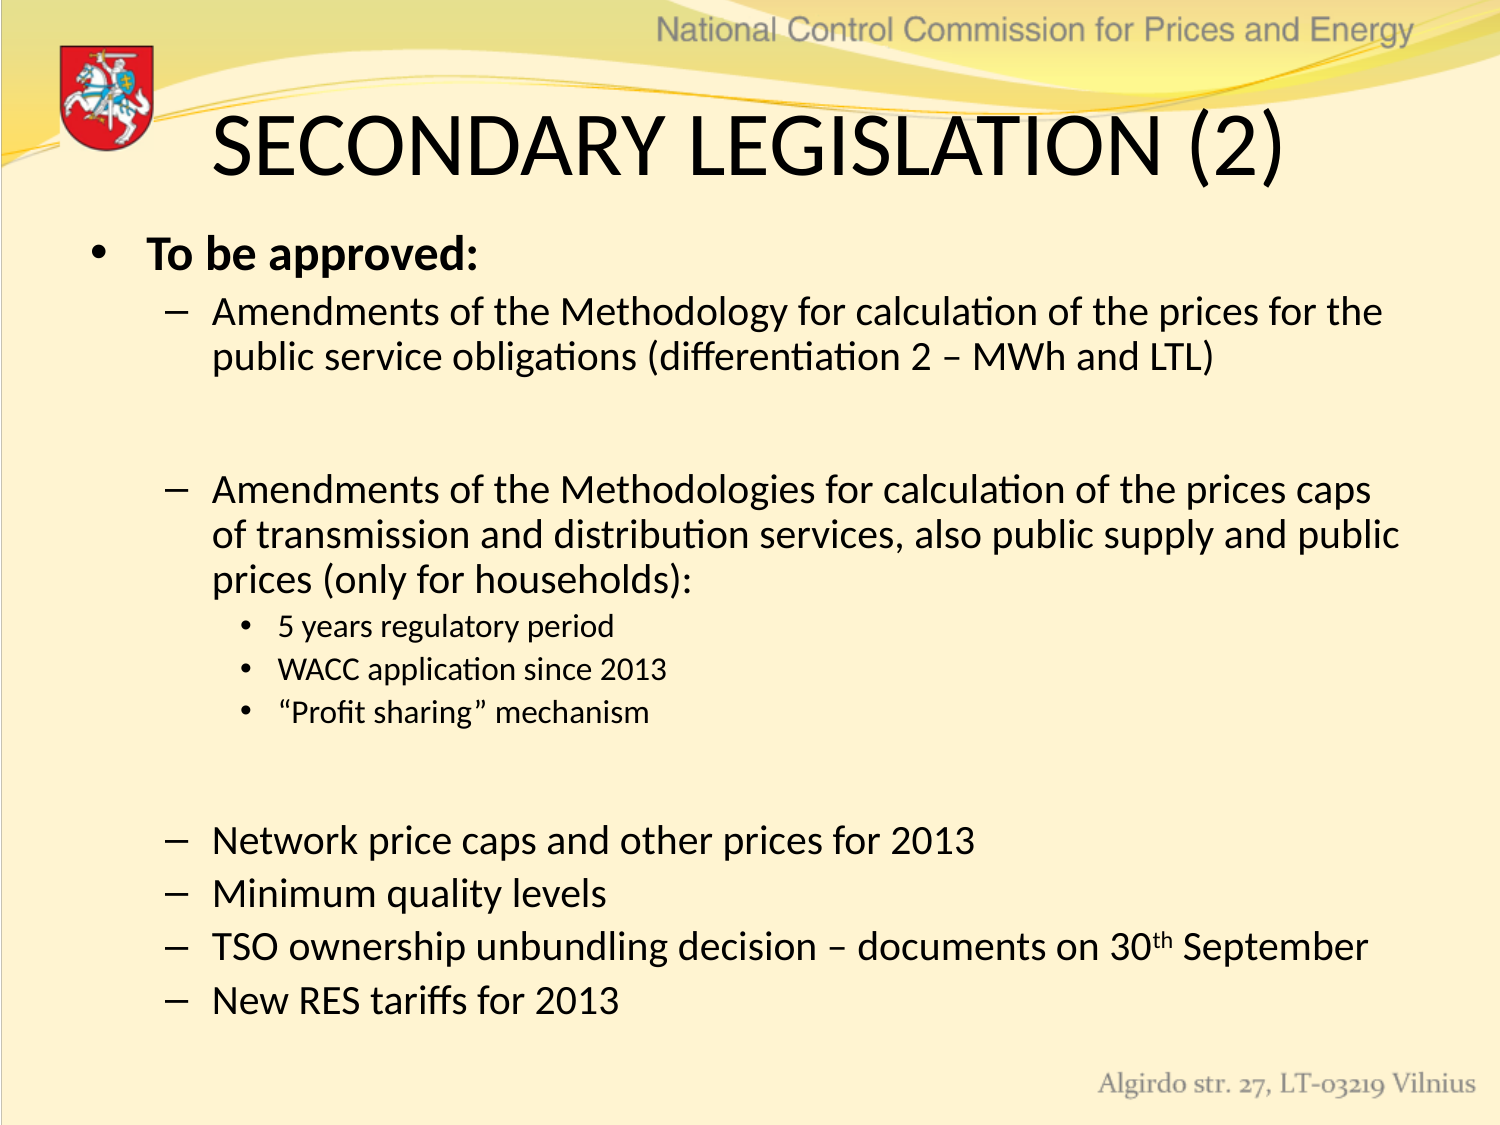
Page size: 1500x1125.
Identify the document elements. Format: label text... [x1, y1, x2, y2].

title SECONDARY LEGISLATION (2) [74, 44, 1426, 219]
picture [0, 0, 1500, 1125]
list To be approved: Amendments of the Methodology for calculation of the prices for the public service obligations (differentiation 2 – MWh and LTL) Amendments of the Methodologies for calculation of the prices caps of transmission and distribution services, also public supply and public prices (only for households): 5 years regulatory period WACC application since 2013 “Profit sharing” mechanism Network price caps and other prices for 2013 Minimum quality levels TSO ownership unbundling decision – documents on 30th September New RES tariffs for 2013 [74, 219, 1426, 1006]
